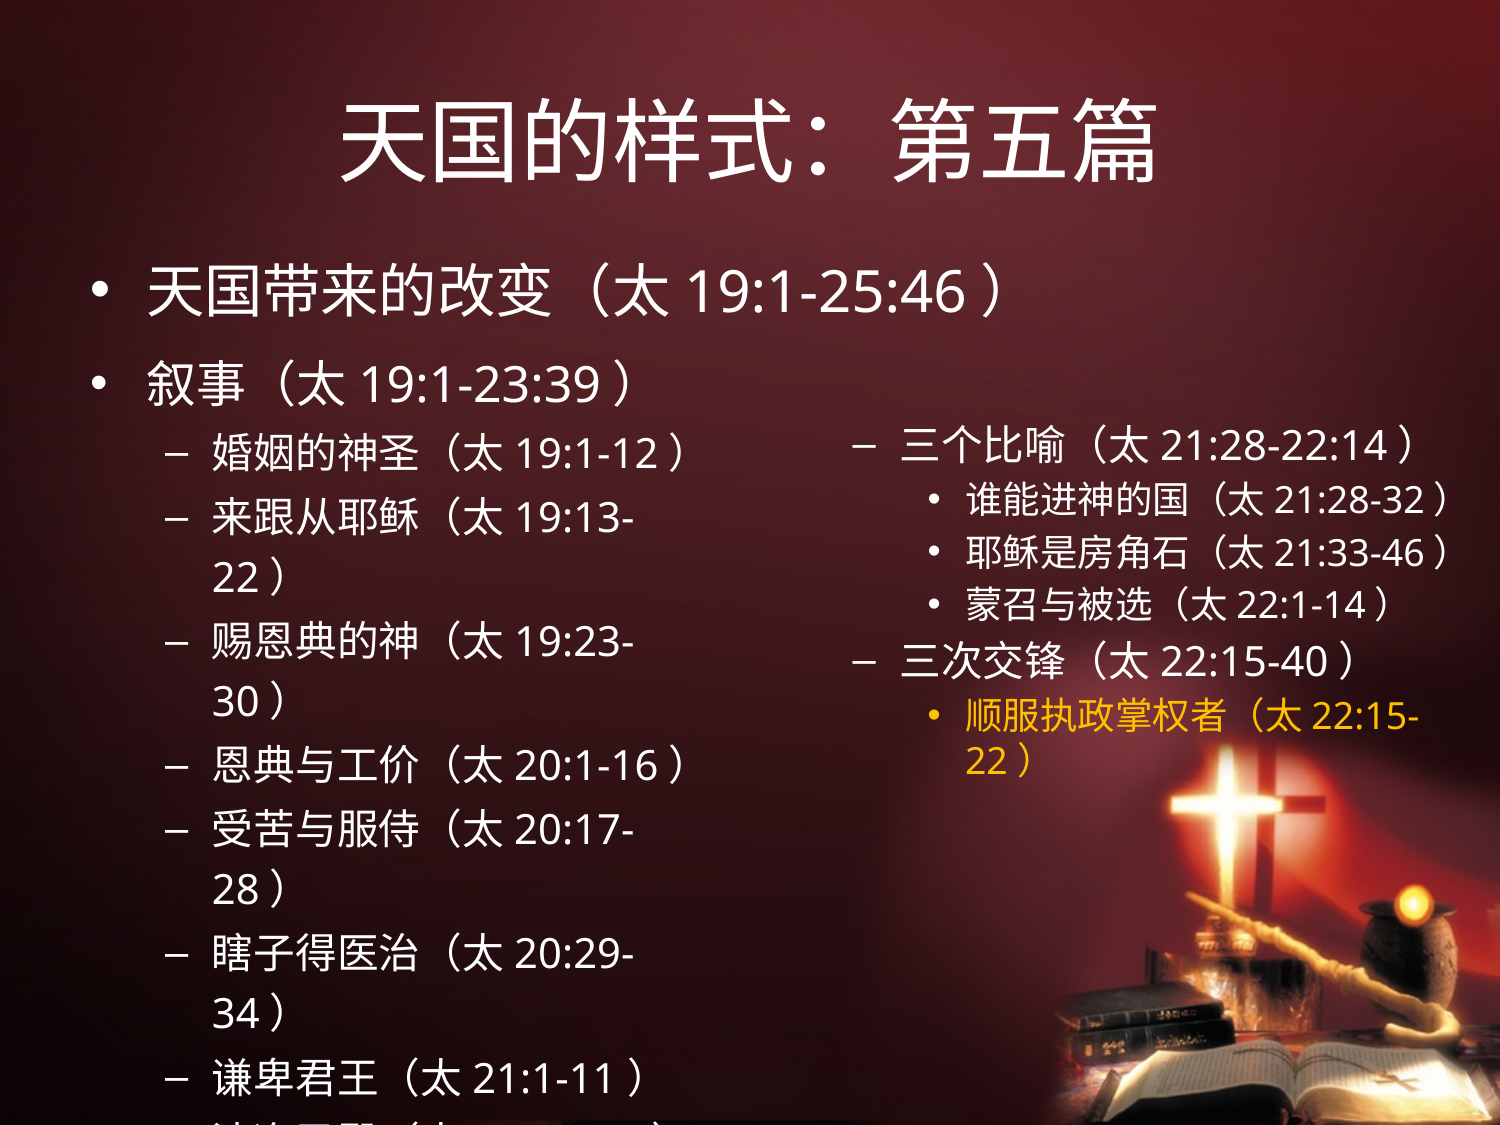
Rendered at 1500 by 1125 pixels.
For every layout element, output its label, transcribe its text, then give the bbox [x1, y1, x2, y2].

title 天国的样式：第五篇 [75, 45, 1425, 232]
text_box 天国带来的改变（太19:1-25:46） [74, 232, 1425, 332]
list 叙事（太19:1-23:39） 婚姻的神圣（太19:1-12） 来跟从耶稣（太19:13-22） 赐恩典的神（太19:23-30） 恩典与工价（太20:1-16） 受苦与服侍（太20:17-28） 瞎子得医治（太20:29-34） 谦卑君王（太21:1-11） 洁净圣殿（太21:12-17） 不要假冒为善（太21:18-22） 信服基督（太21:23-27） [75, 332, 738, 1076]
list 三个比喻（太21:28-22:14） 谁能进神的国（太21:28-32） 耶稣是房角石（太21:33-46） 蒙召与被选（太22:1-14） 三次交锋（太22:15-40） 顺服执政掌权者（太22:15-22） [762, 332, 1500, 1076]
picture [0, 0, 1500, 1125]
